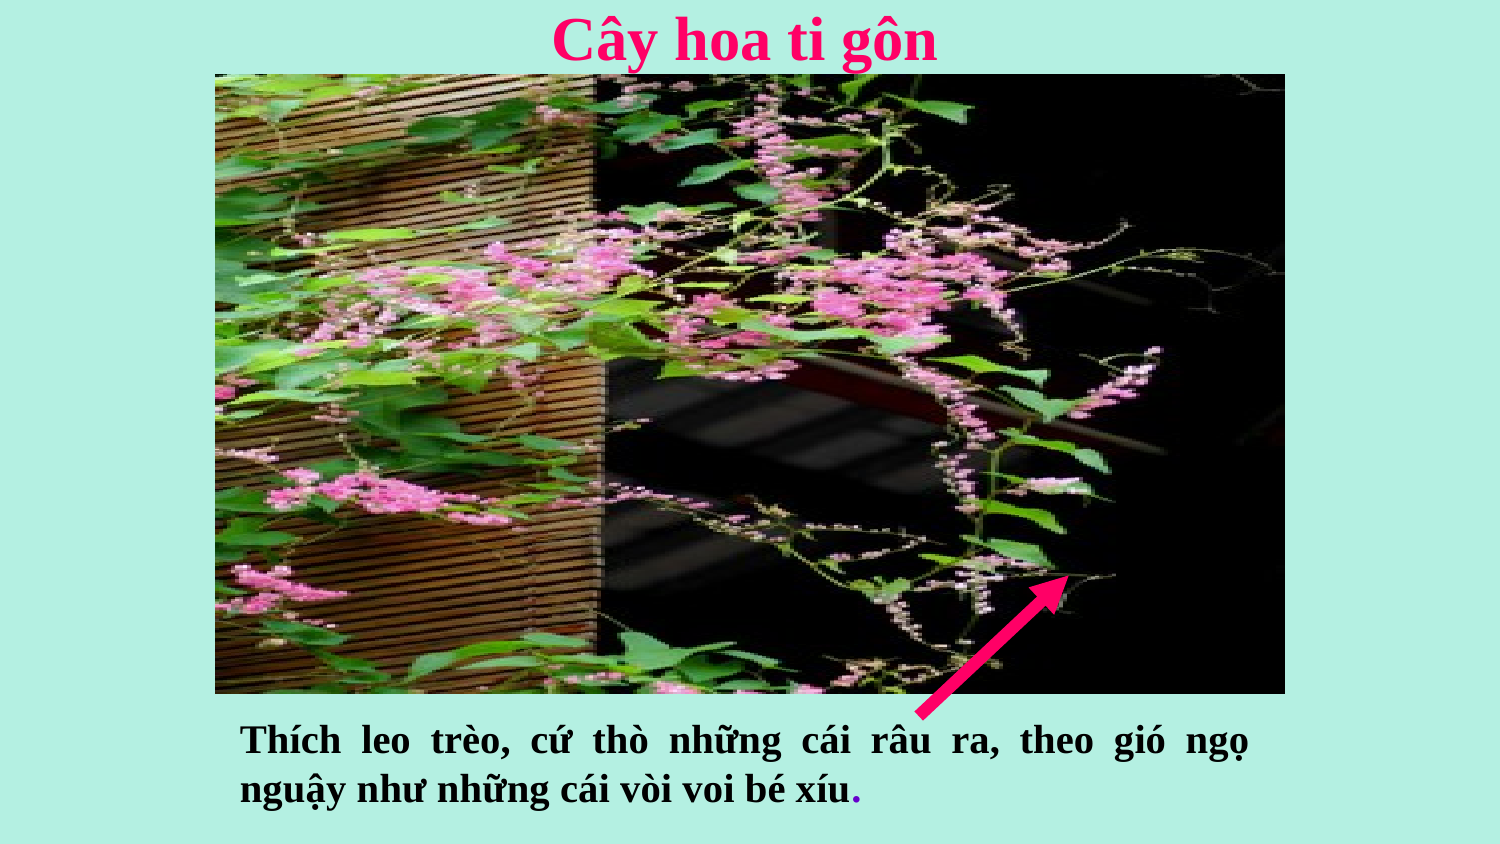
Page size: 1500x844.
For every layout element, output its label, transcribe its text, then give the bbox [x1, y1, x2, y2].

picture [215, 74, 1285, 694]
text_box Cây hoa ti gôn [506, 0, 985, 73]
text_box Thích leo trèo, cứ thò những cái râu ra, theo gió ngọ nguậy như những cái vòi voi bé xíu. [225, 705, 1266, 818]
